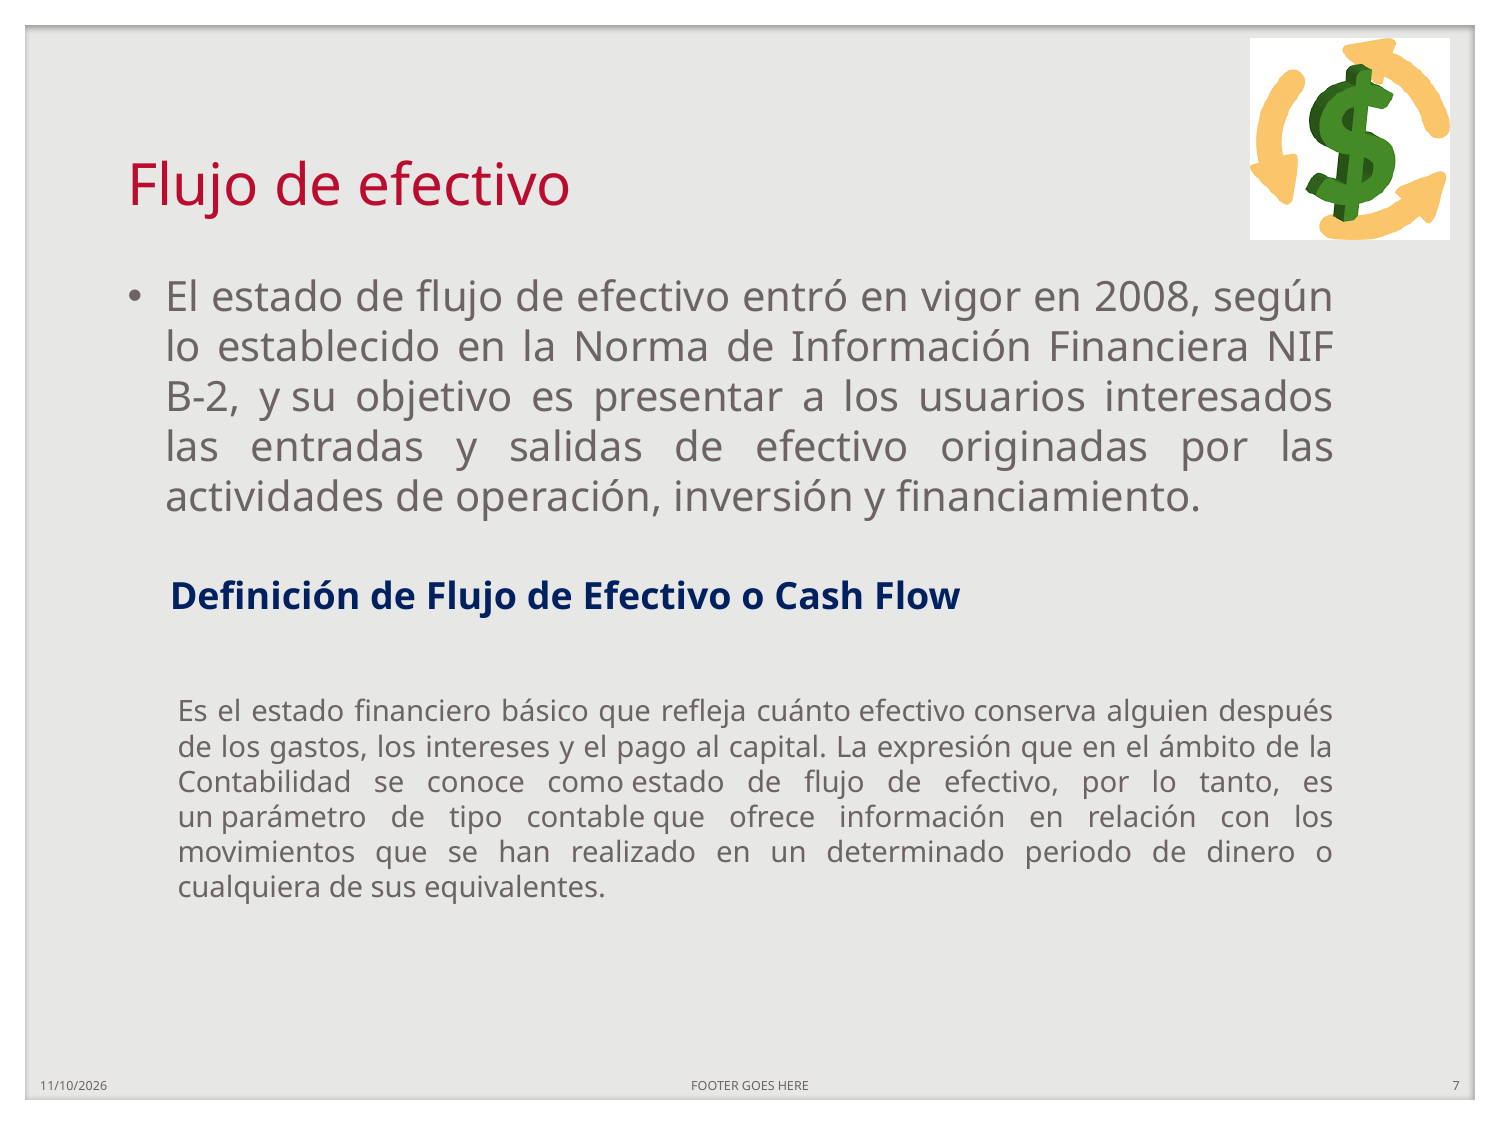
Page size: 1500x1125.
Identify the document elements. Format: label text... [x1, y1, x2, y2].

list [1250, 38, 1450, 240]
title Flujo de efectivo [112, 139, 1245, 225]
list El estado de flujo de efectivo entró en vigor en 2008, según lo establecido en la Norma de Información Financiera NIF B-2, y su objetivo es presentar a los usuarios interesados las entradas y salidas de efectivo originadas por las actividades de operación, inversión y financiamiento. [112, 262, 1350, 563]
text_box Es el estado financiero básico que refleja cuánto efectivo conserva alguien después de los gastos, los intereses y el pago al capital. La expresión que en el ámbito de la Contabilidad se conoce como estado de flujo de efectivo, por lo tanto, es un parámetro de tipo contable que ofrece información en relación con los movimientos que se han realizado en un determinado periodo de dinero o cualquiera de sus equivalentes. [162, 628, 1350, 912]
text_box Definición de Flujo de Efectivo o Cash Flow [155, 564, 1226, 625]
footer FOOTER GOES HERE [512, 1071, 988, 1102]
slide_number 7 [1125, 1071, 1475, 1102]
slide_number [24, 1071, 375, 1102]
